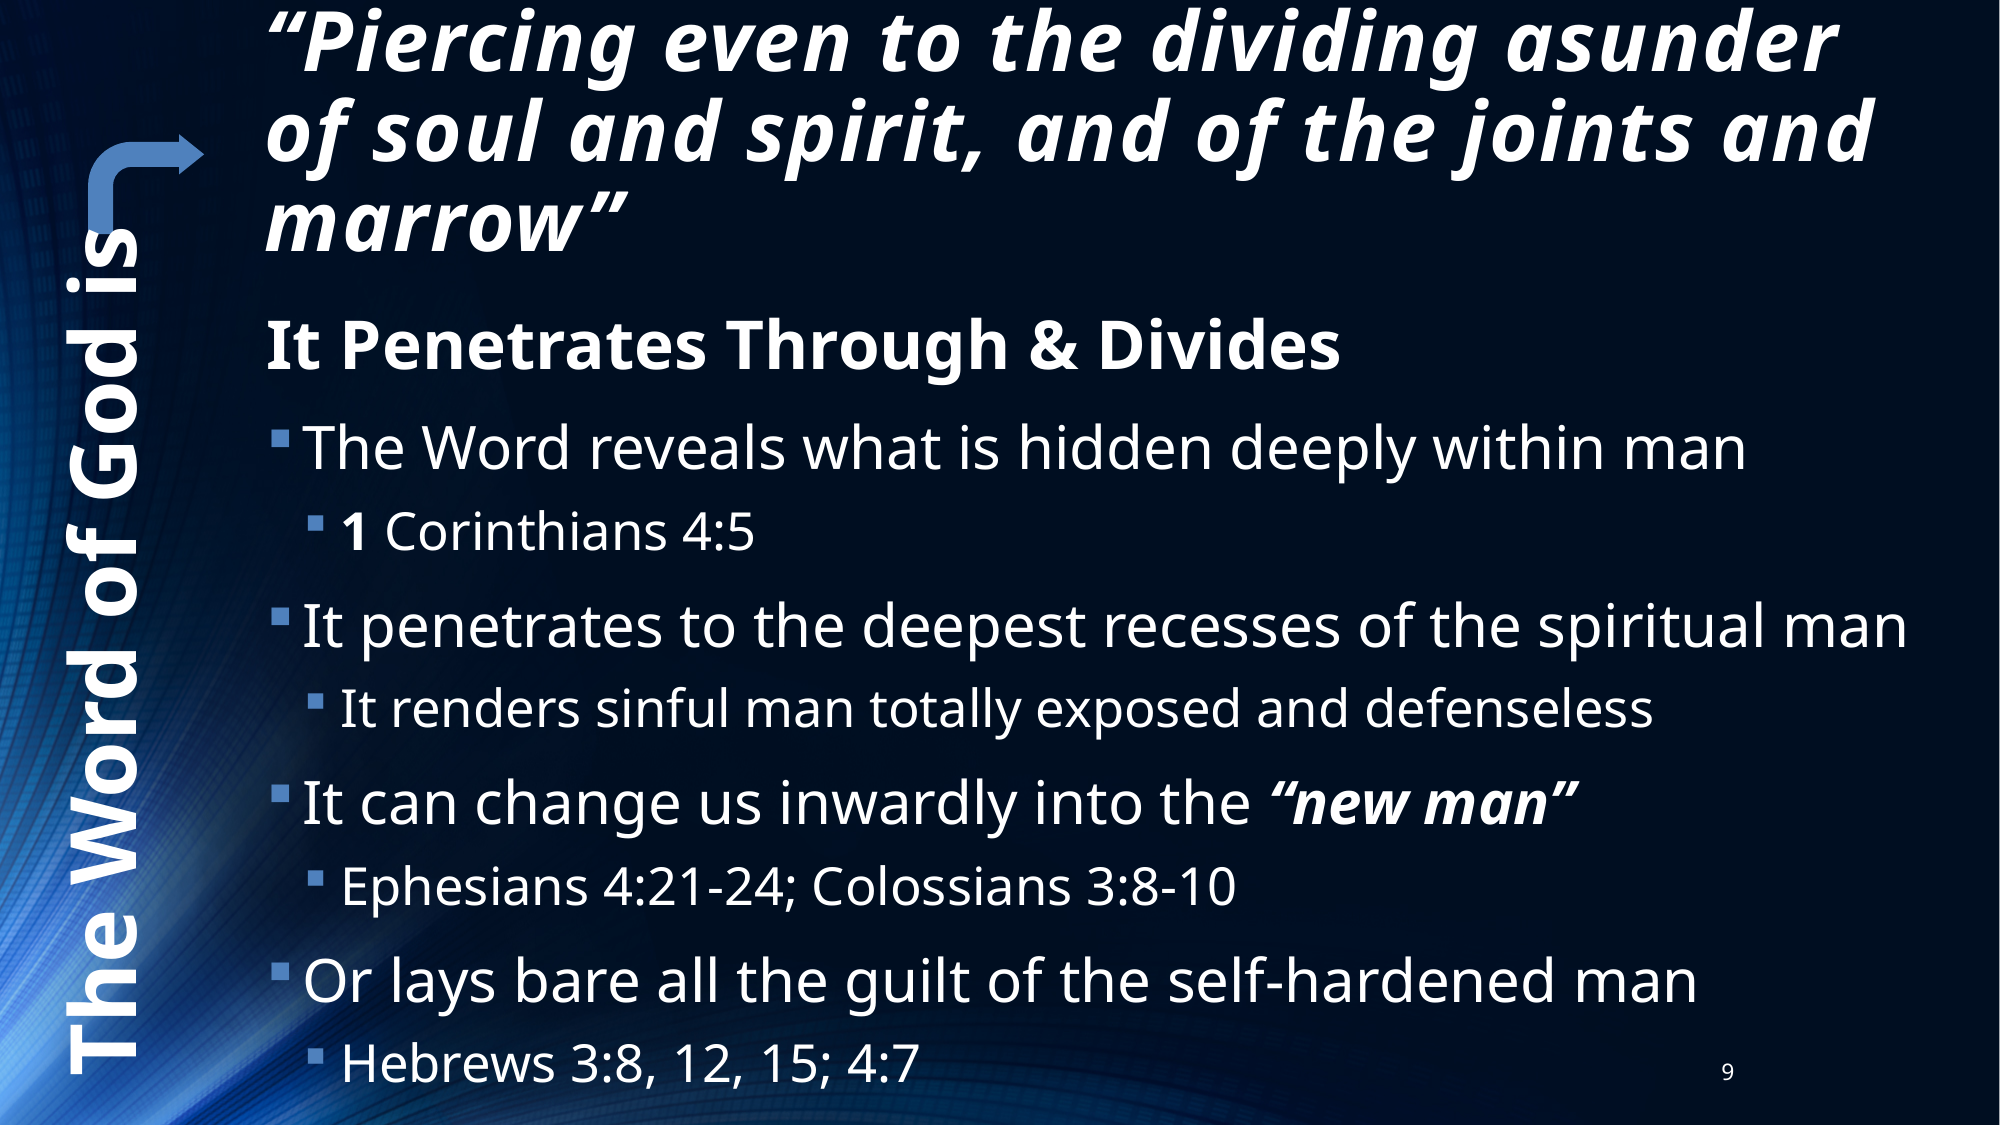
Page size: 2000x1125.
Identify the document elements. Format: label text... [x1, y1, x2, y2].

list It Penetrates Through & Divides The Word reveals what is hidden deeply within man 1 Corinthians 4:5 It penetrates to the deepest recesses of the spiritual man It renders sinful man totally exposed and defenseless It can change us inwardly into the “new man” Ephesians 4:21-24; Colossians 3:8-10 Or lays bare all the guilt of the self-hardened man Hebrews 3:8, 12, 15; 4:7 [251, 303, 1964, 1104]
text_box The Word of God is [37, 210, 163, 1092]
slide_number 9 [1612, 1050, 1750, 1096]
picture [0, 0, 2000, 1125]
title “Piercing even to the dividing asunder of soul and spirit, and of the joints and marrow” [249, 37, 1962, 277]
text_box [87, 132, 206, 210]
